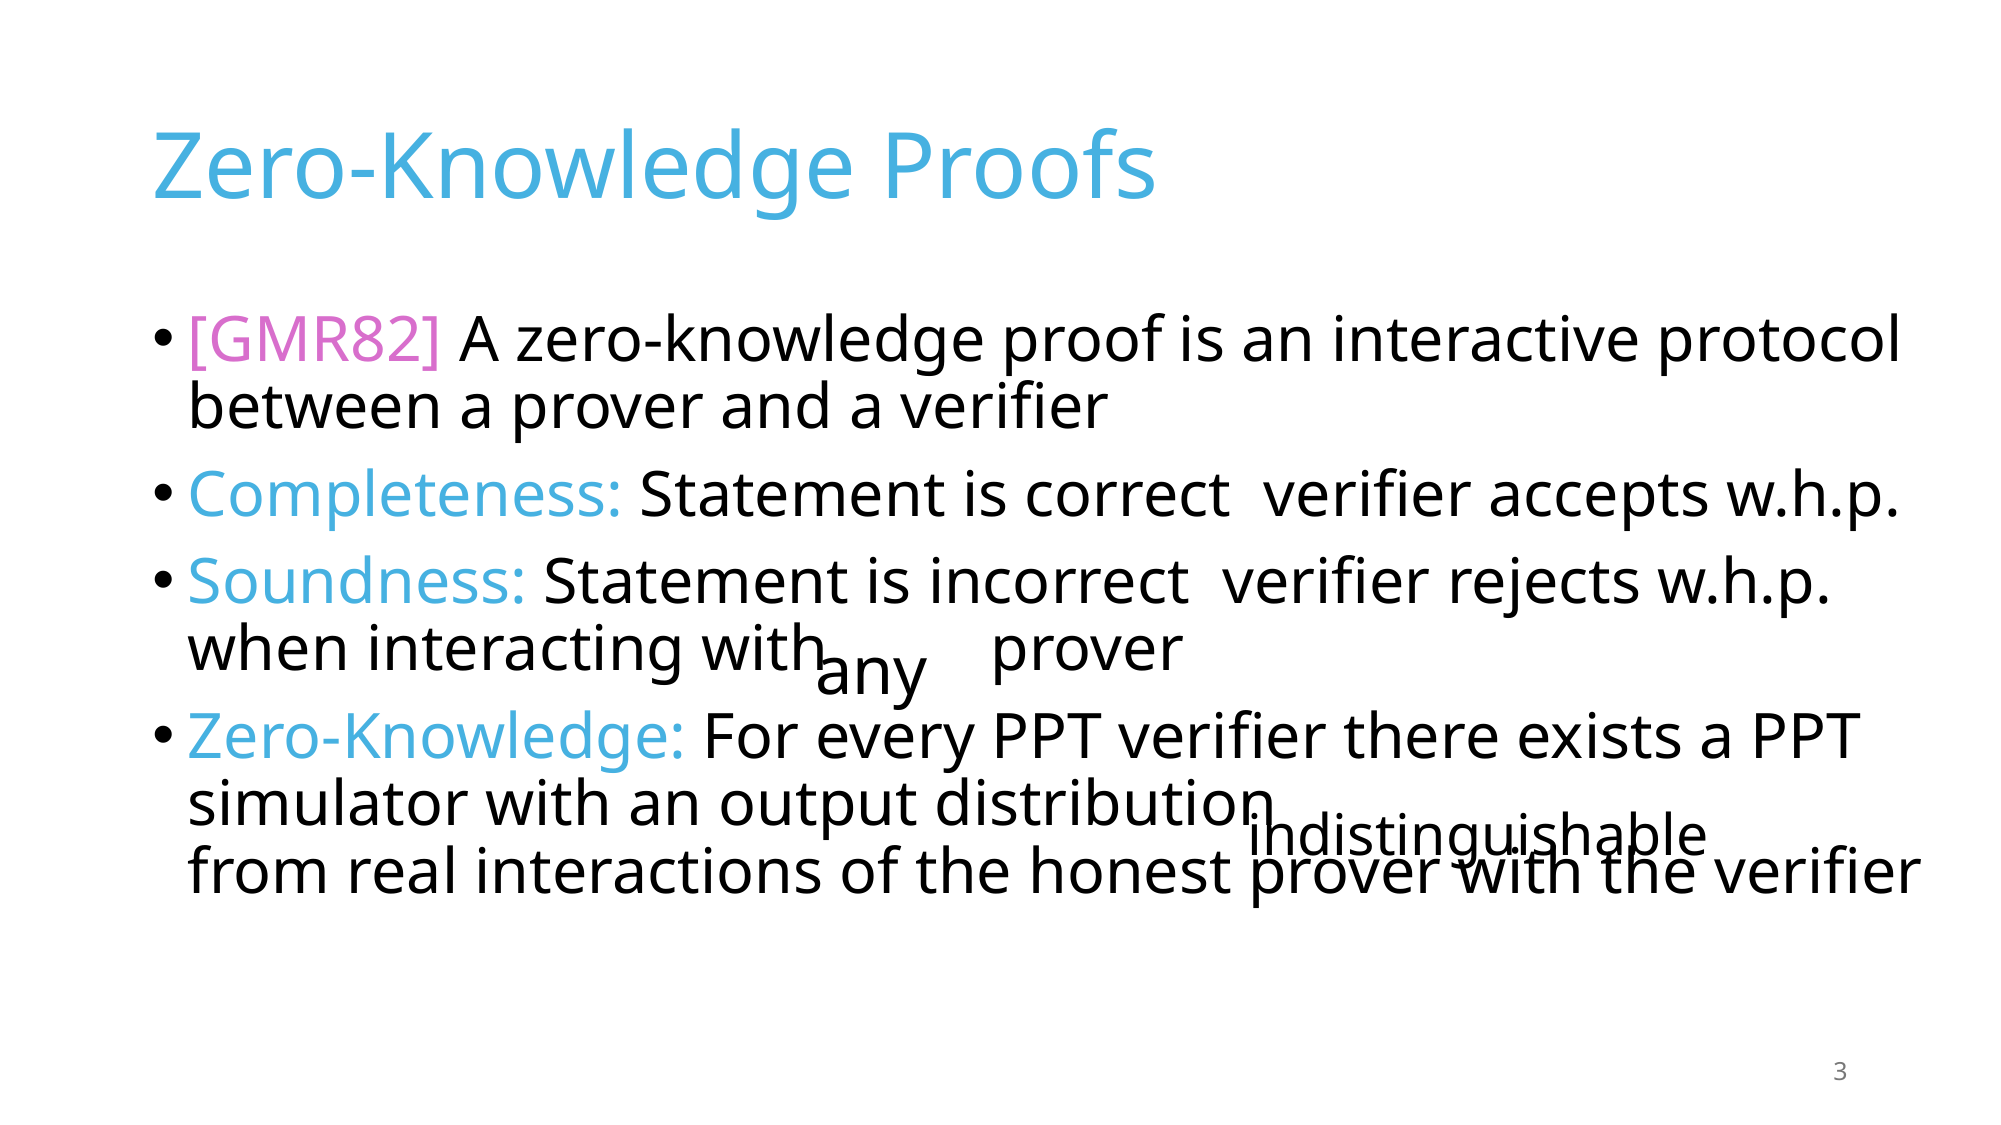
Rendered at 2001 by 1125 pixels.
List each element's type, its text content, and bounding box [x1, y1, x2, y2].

slide_number 3 [1412, 1042, 1863, 1103]
title Zero-Knowledge Proofs [137, 59, 1863, 278]
text_box indistinguishable [1232, 798, 1773, 922]
text_box any [800, 629, 1020, 753]
